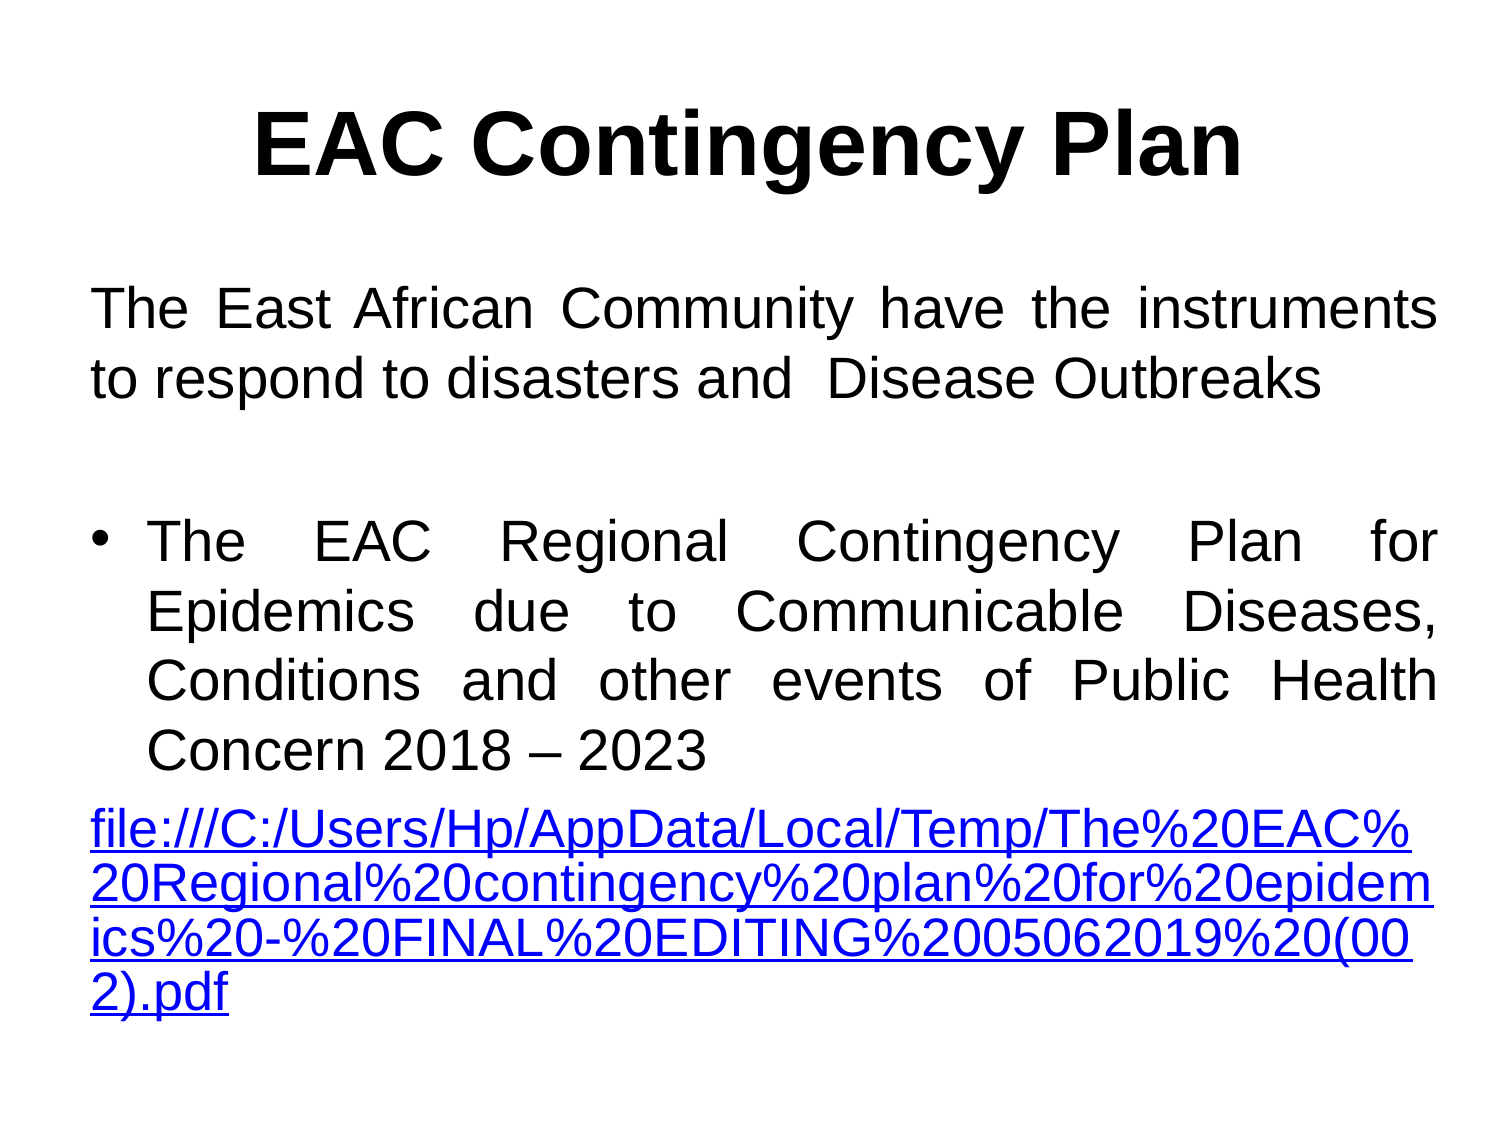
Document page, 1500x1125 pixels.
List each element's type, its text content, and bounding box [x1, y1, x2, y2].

title EAC Contingency Plan [75, 45, 1425, 233]
list The East African Community have the instruments to respond to disasters and Disease Outbreaks The EAC Regional Contingency Plan for Epidemics due to Communicable Diseases, Conditions and other events of Public Health Concern 2018 – 2023 file:///C:/Users/Hp/AppData/Local/Temp/The%20EAC%20Regional%20contingency%20plan%20for%20epidemics%20-%20FINAL%20EDITING%2005062019%20(002).pdf [75, 262, 1456, 1005]
